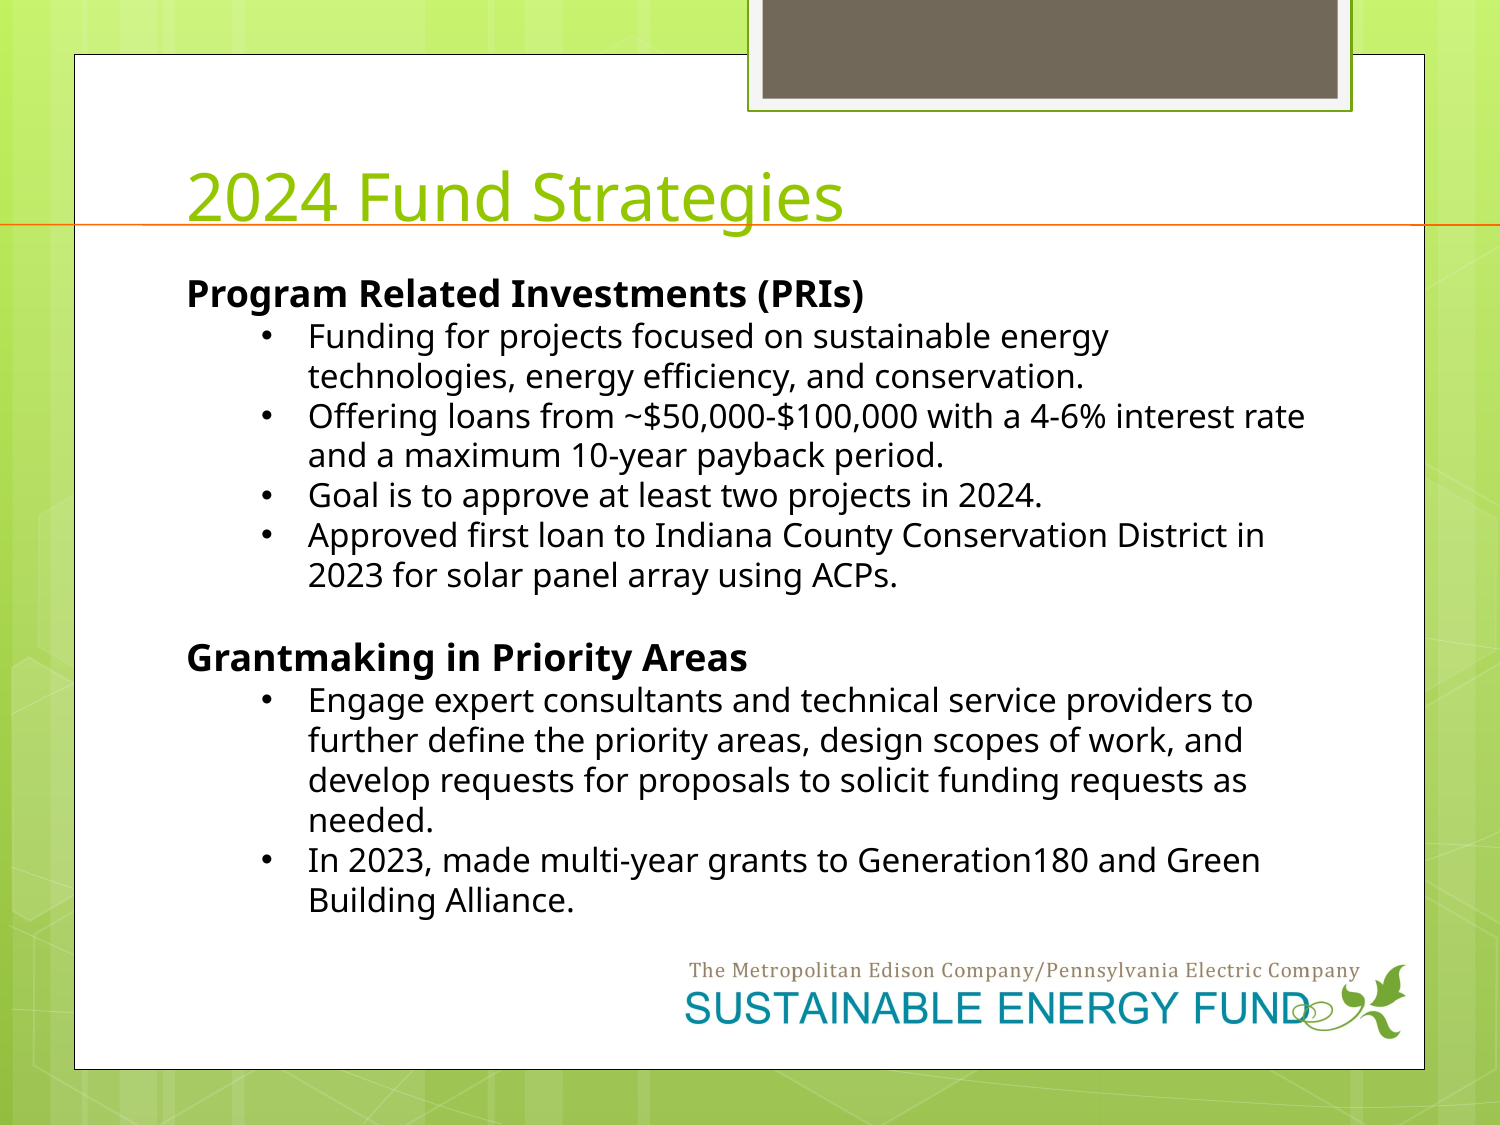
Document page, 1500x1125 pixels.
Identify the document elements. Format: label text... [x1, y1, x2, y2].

title 2024 Fund Strategies [171, 162, 1324, 224]
picture [1324, 943, 1420, 1060]
text_box Program Related Investments (PRIs) Funding for projects focused on sustainable energy technologies, energy efficiency, and conservation. Offering loans from ~$50,000-$100,000 with a 4-6% interest rate and a maximum 10-year payback period. Goal is to approve at least two projects in 2024. Approved first loan to Indiana County Conservation District in 2023 for solar panel array using ACPs. Grantmaking in Priority Areas Engage expert consultants and technical service providers to further define the priority areas, design scopes of work, and develop requests for proposals to solicit funding requests as needed. In 2023, made multi-year grants to Generation180 and Green Building Alliance. [170, 262, 1324, 1125]
